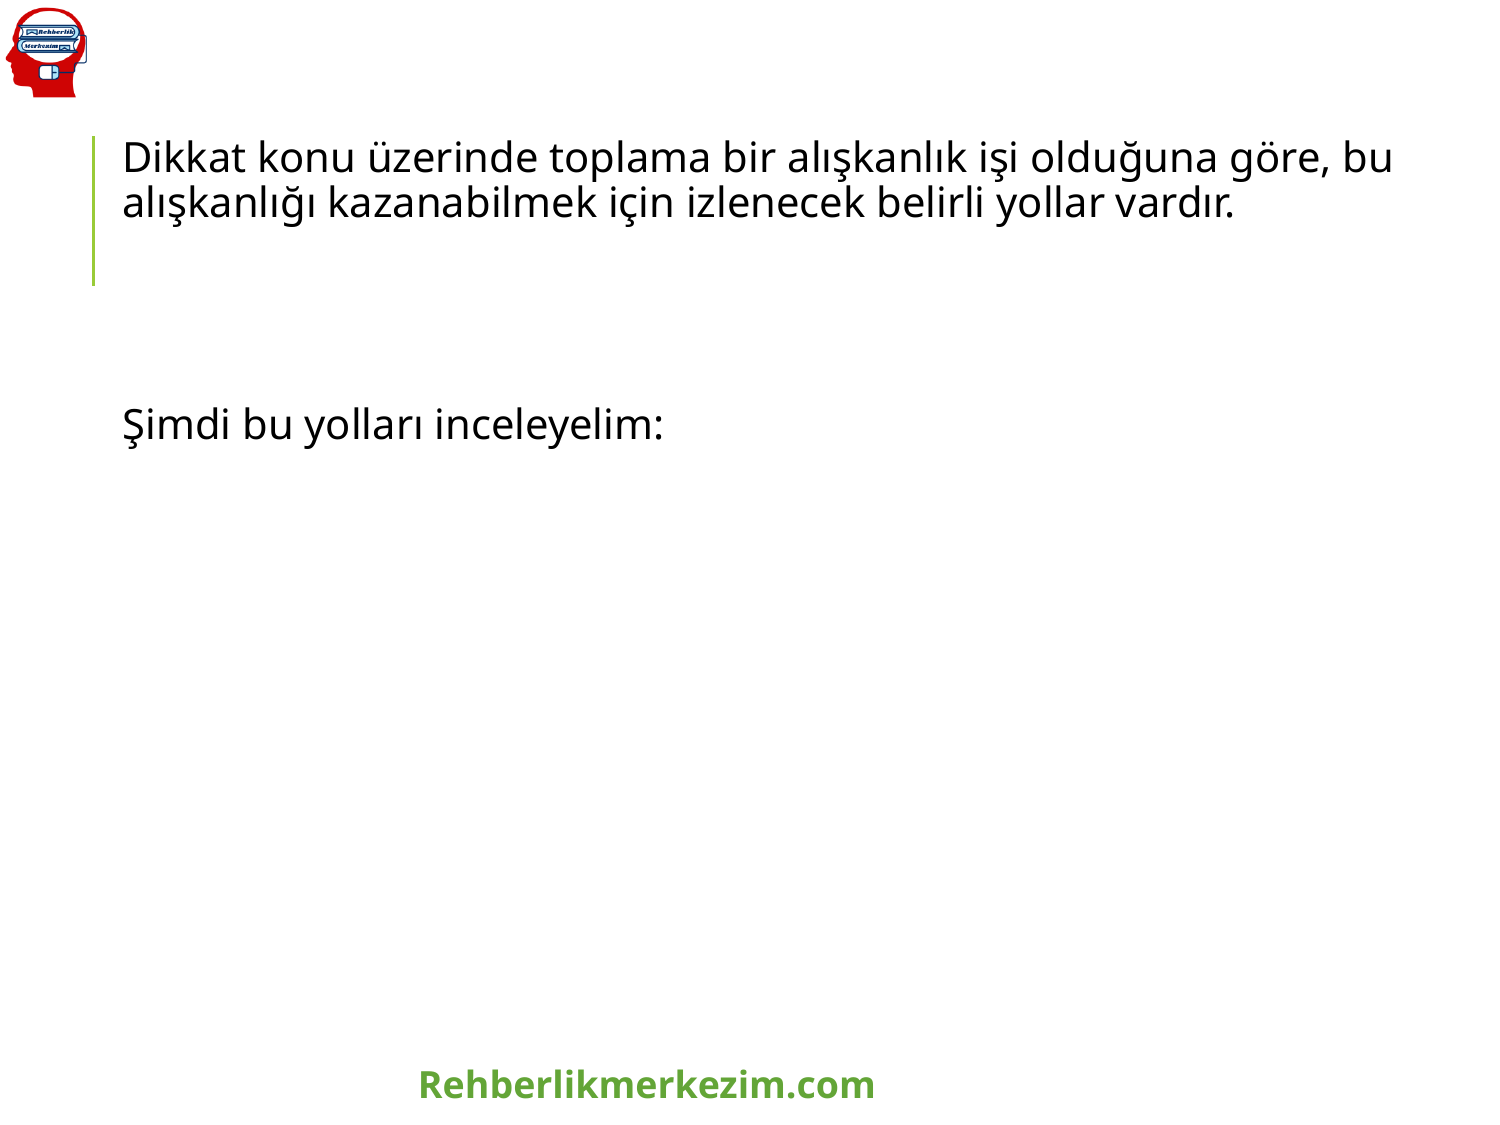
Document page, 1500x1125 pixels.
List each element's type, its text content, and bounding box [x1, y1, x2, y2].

text_box Rehberlikmerkezim.com [403, 1053, 1141, 1114]
list Dikkat konu üzerinde toplama bir alışkanlık işi olduğuna göre, bu alışkanlığı kazanabilmek için izlenecek belirli yollar vardır. Şimdi bu yolları inceleyelim: [99, 128, 1450, 997]
picture [3, 5, 101, 103]
